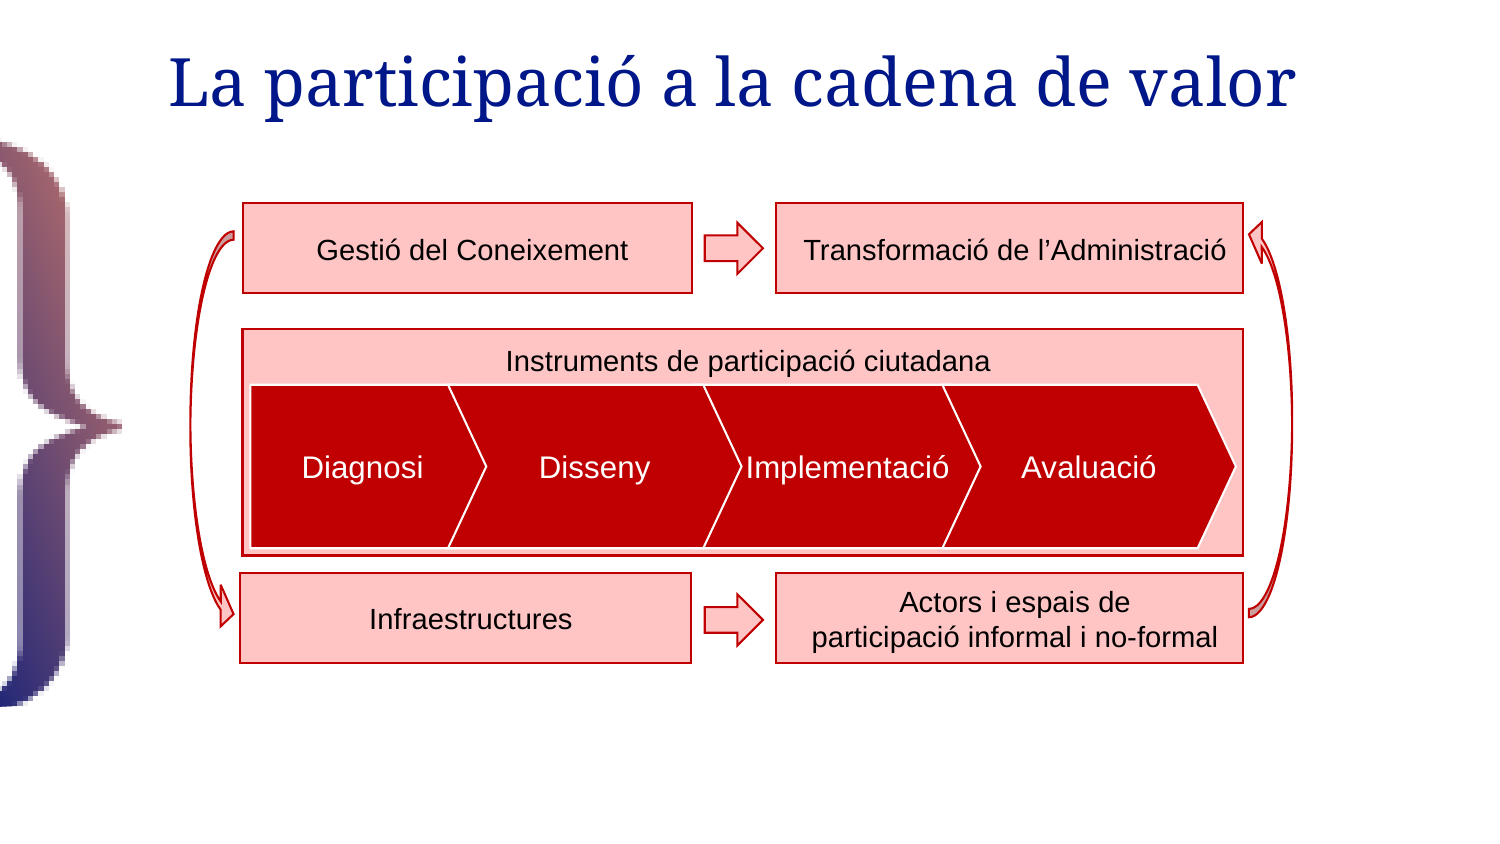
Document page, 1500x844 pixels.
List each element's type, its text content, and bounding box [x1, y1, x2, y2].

text_box Gestió del Coneixement [242, 202, 693, 294]
text_box Implementació [705, 383, 979, 550]
text_box [189, 230, 235, 629]
text_box Disseny [446, 383, 743, 550]
text_box Transformació de l’Administració [775, 202, 1244, 294]
text_box [1247, 219, 1294, 619]
text_box [703, 220, 765, 277]
text_box Infraestructures [239, 572, 692, 664]
text_box Actors i espais de participació informal i no-formal [775, 572, 1244, 664]
title La participació a la cadena de valor [153, 39, 1455, 128]
text_box Instruments de participació ciutadana [241, 328, 1244, 557]
text_box Avaluació [940, 383, 1238, 550]
text_box [703, 591, 765, 649]
text_box Diagnosi [249, 383, 484, 550]
